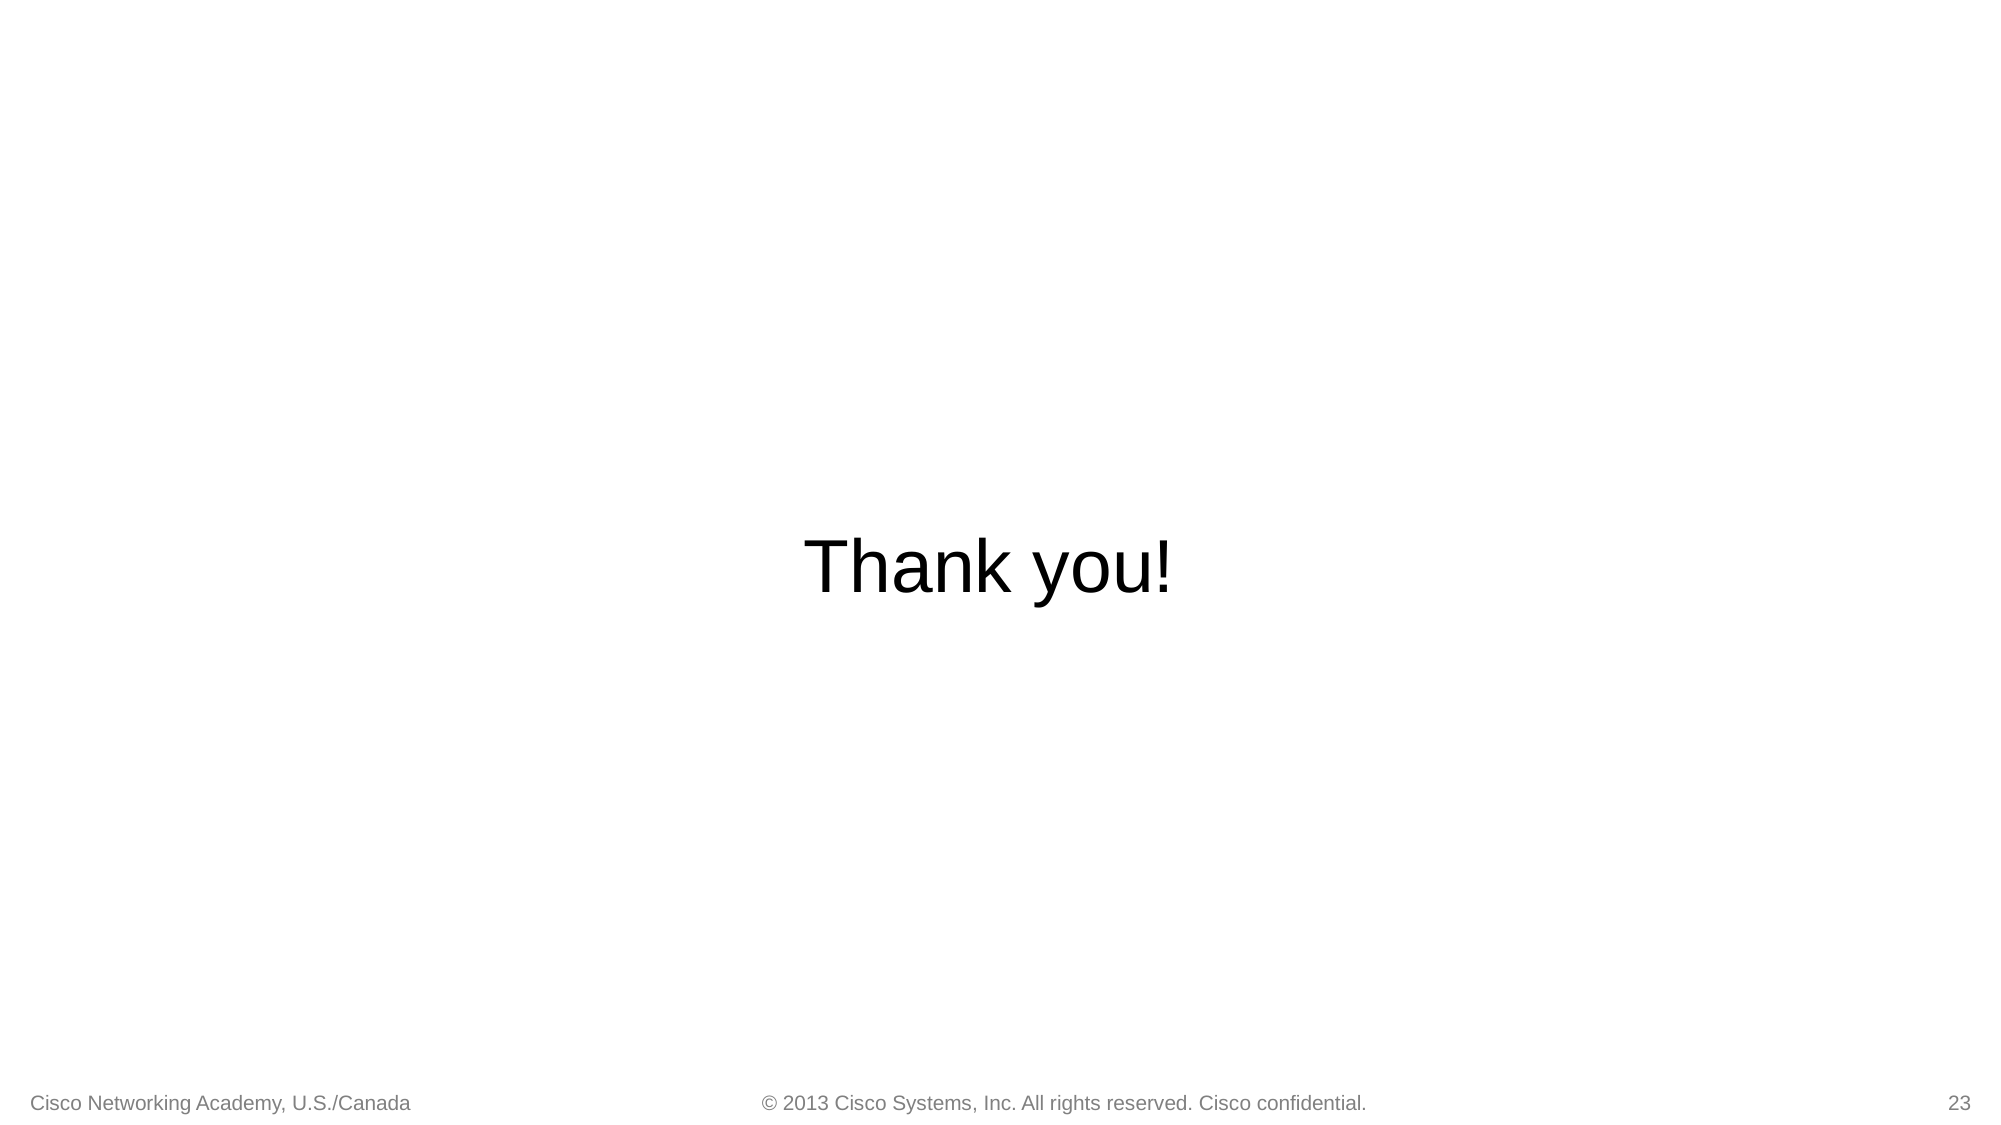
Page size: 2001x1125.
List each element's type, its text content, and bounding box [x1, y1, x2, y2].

title Thank you! [50, 477, 1929, 615]
